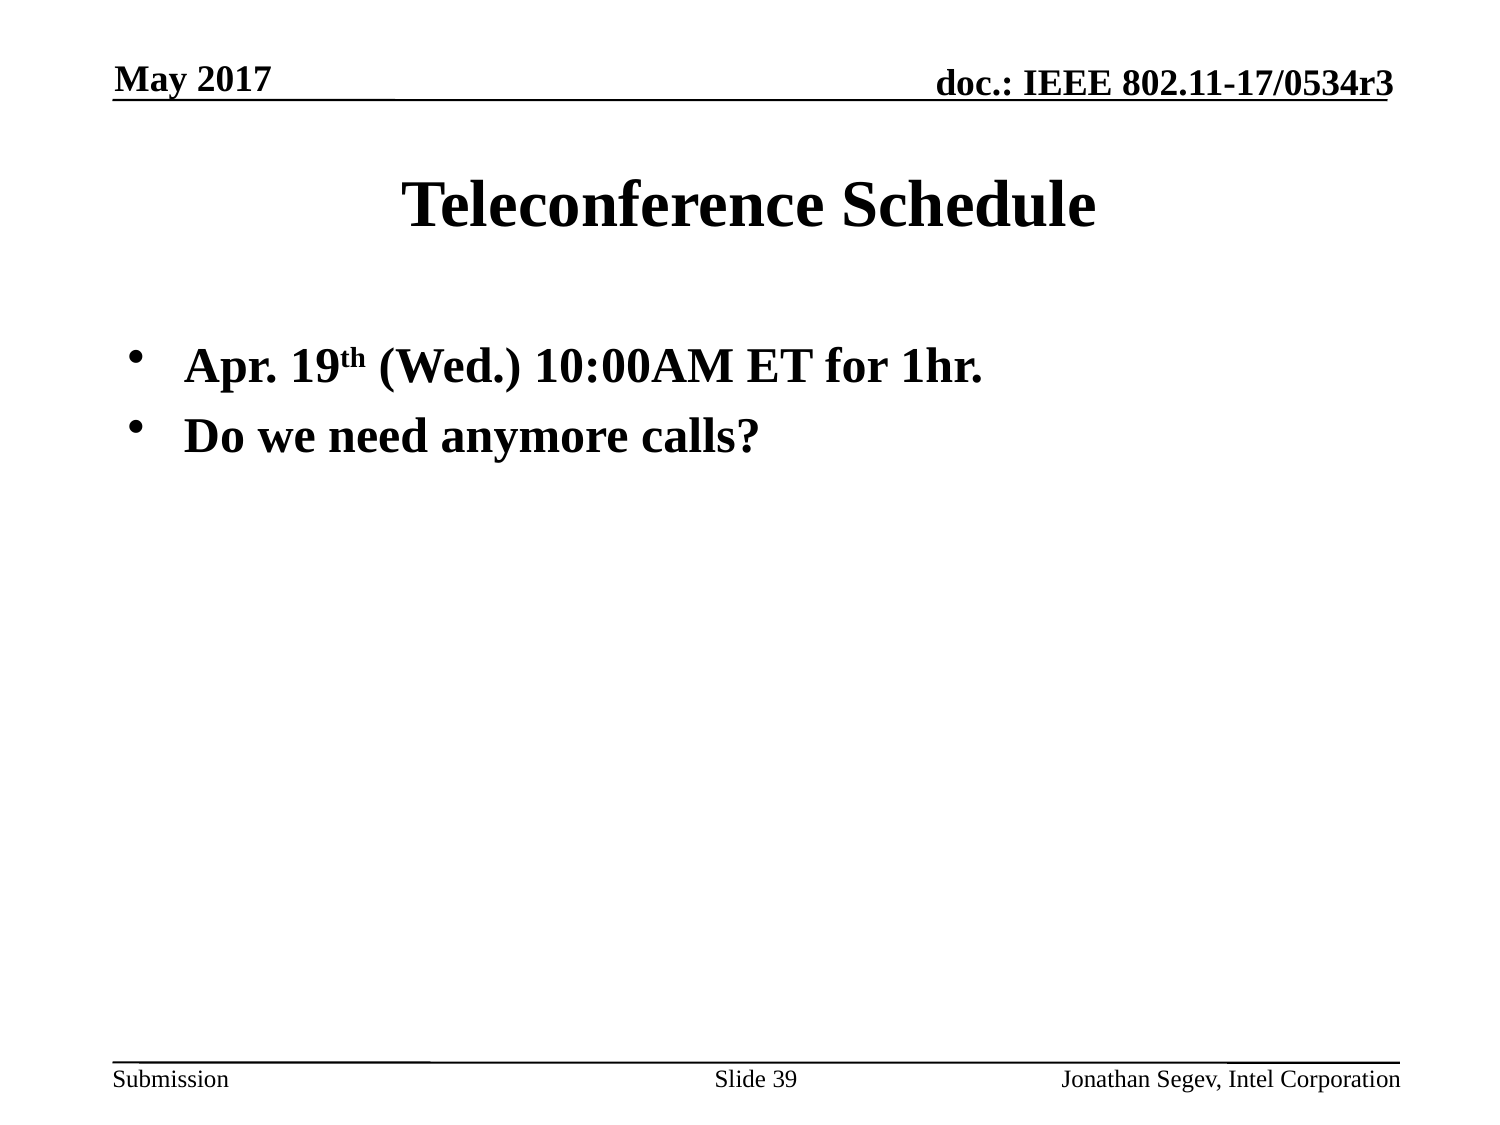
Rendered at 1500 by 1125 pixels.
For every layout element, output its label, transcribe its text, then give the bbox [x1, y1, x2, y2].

title Teleconference Schedule [112, 112, 1388, 288]
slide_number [114, 54, 423, 100]
slide_number Slide 39 [712, 1061, 800, 1123]
list Apr. 19th (Wed.) 10:00AM ET for 1hr. Do we need anymore calls? [112, 324, 1388, 1000]
footer Jonathan Segev, Intel Corporation [878, 1061, 1402, 1093]
